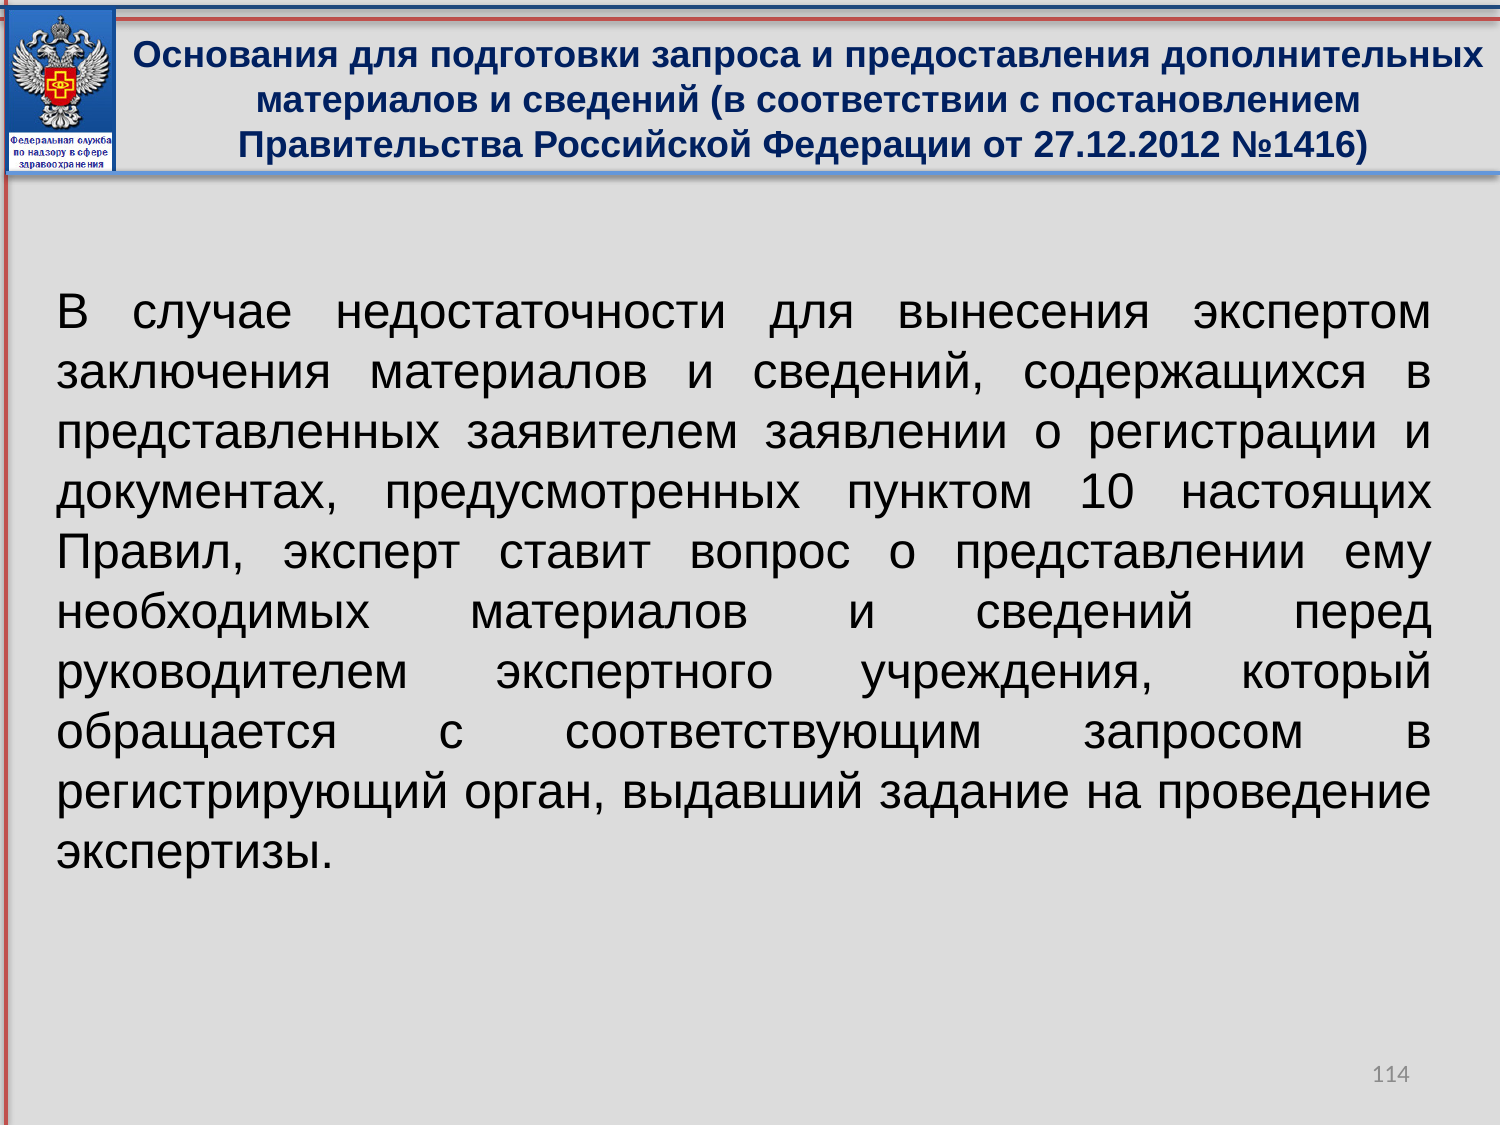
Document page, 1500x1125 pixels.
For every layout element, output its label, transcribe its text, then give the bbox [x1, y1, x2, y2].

slide_number 114 [1074, 1042, 1425, 1103]
picture [9, 10, 112, 171]
text_box Основания для подготовки запроса и предоставления дополнительных материалов и сведений (в соответствии с постановлением Правительства Российской Федерации от 27.12.2012 №1416) [117, 19, 1500, 176]
text_box В случае недостаточности для вынесения экспертом заключения материалов и сведений, содержащихся в представленных заявителем заявлении о регистрации и документах, предусмотренных пунктом 10 настоящих Правил, эксперт ставит вопрос о представлении ему необходимых материалов и сведений перед руководителем экспертного учреждения, который обращается с соответствующим запросом в регистрирующий орган, выдавший задание на проведение экспертизы. [41, 220, 1447, 886]
